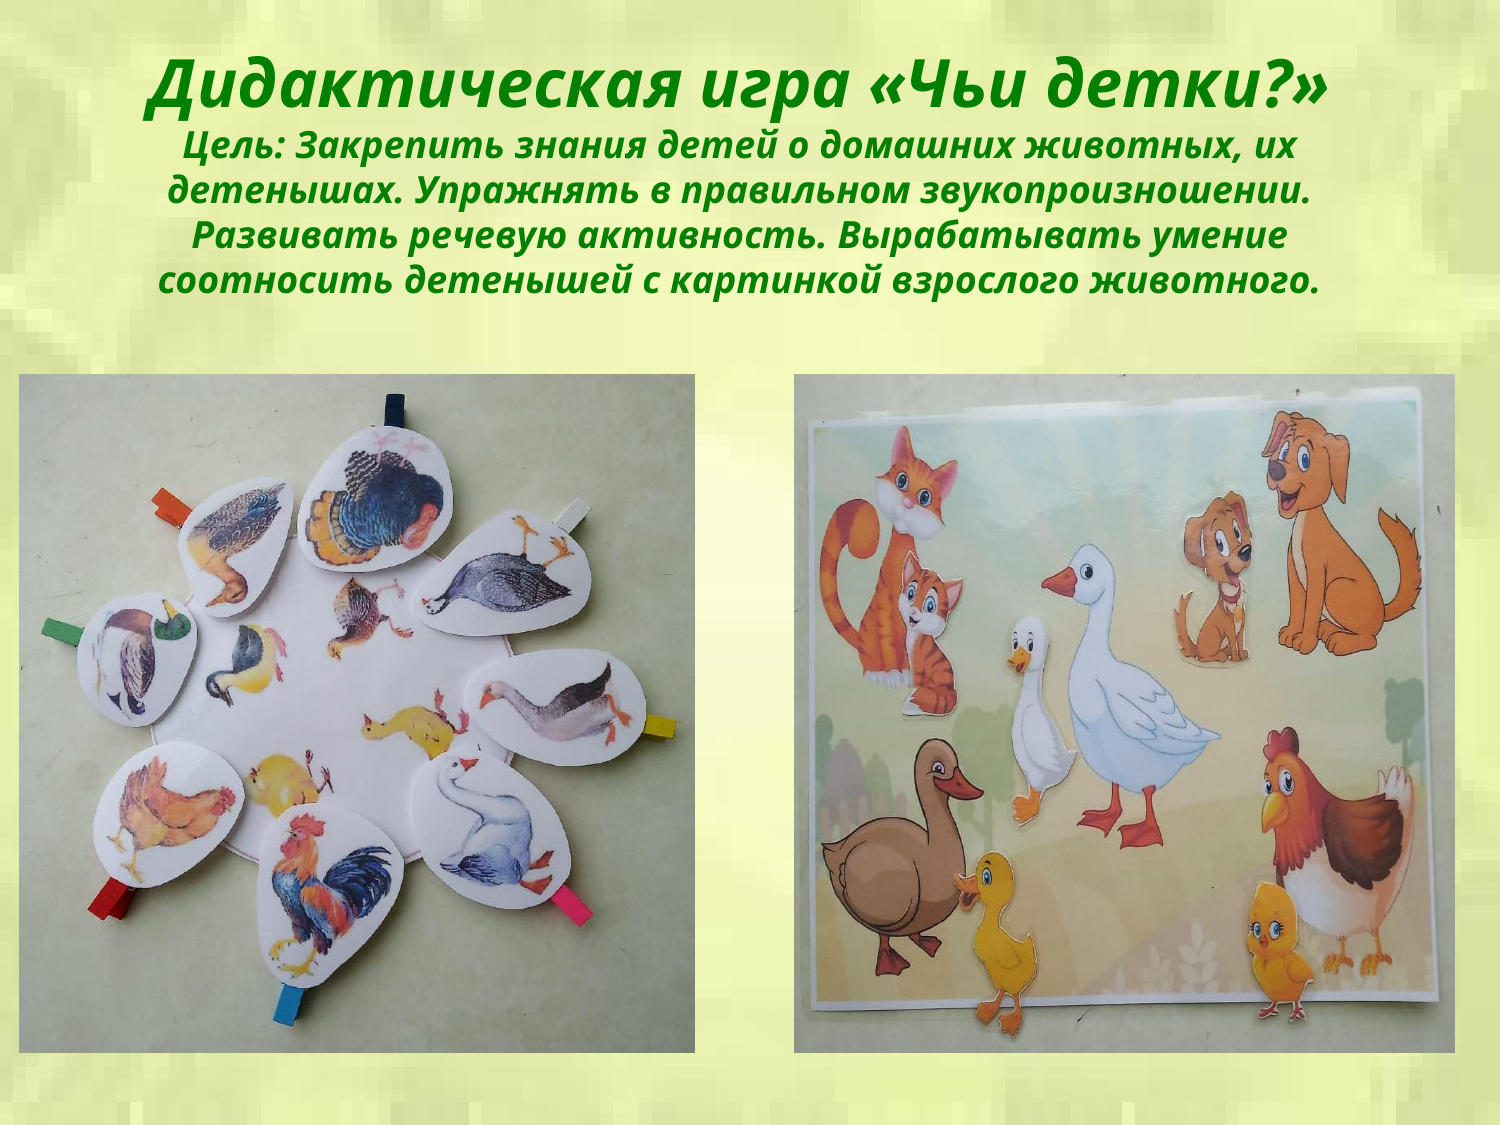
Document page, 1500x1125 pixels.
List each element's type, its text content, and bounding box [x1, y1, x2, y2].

picture [0, 0, 1500, 1125]
text_box Дидактическая игра «Чьи детки?» Цель: Закрепить знания детей о домашних животных, их детенышах. Упражнять в правильном звукопроизношении. Развивать речевую активность. Вырабатывать умение соотносить детенышей с картинкой взрослого животного. [104, 33, 1376, 309]
